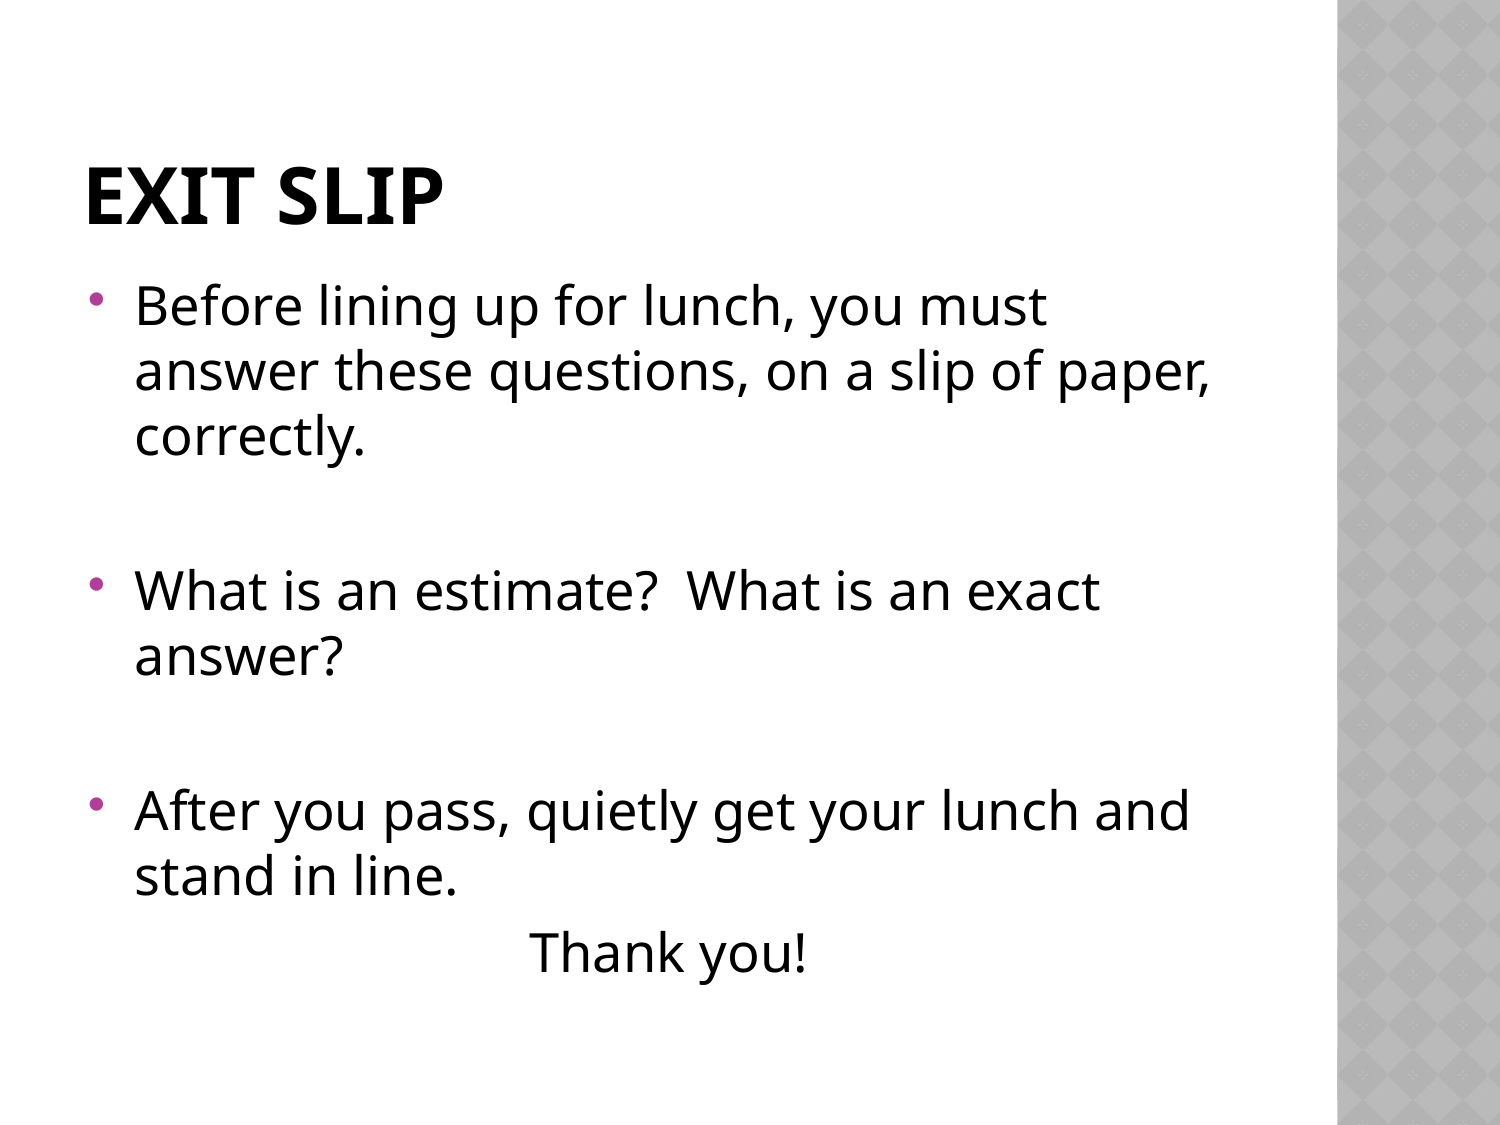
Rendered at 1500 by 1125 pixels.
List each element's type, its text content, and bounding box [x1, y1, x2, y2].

list Before lining up for lunch, you must answer these questions, on a slip of paper, correctly. What is an estimate? What is an exact answer? After you pass, quietly get your lunch and stand in line. Thank you! [75, 264, 1263, 1059]
title Exit Slip [75, 52, 1263, 240]
